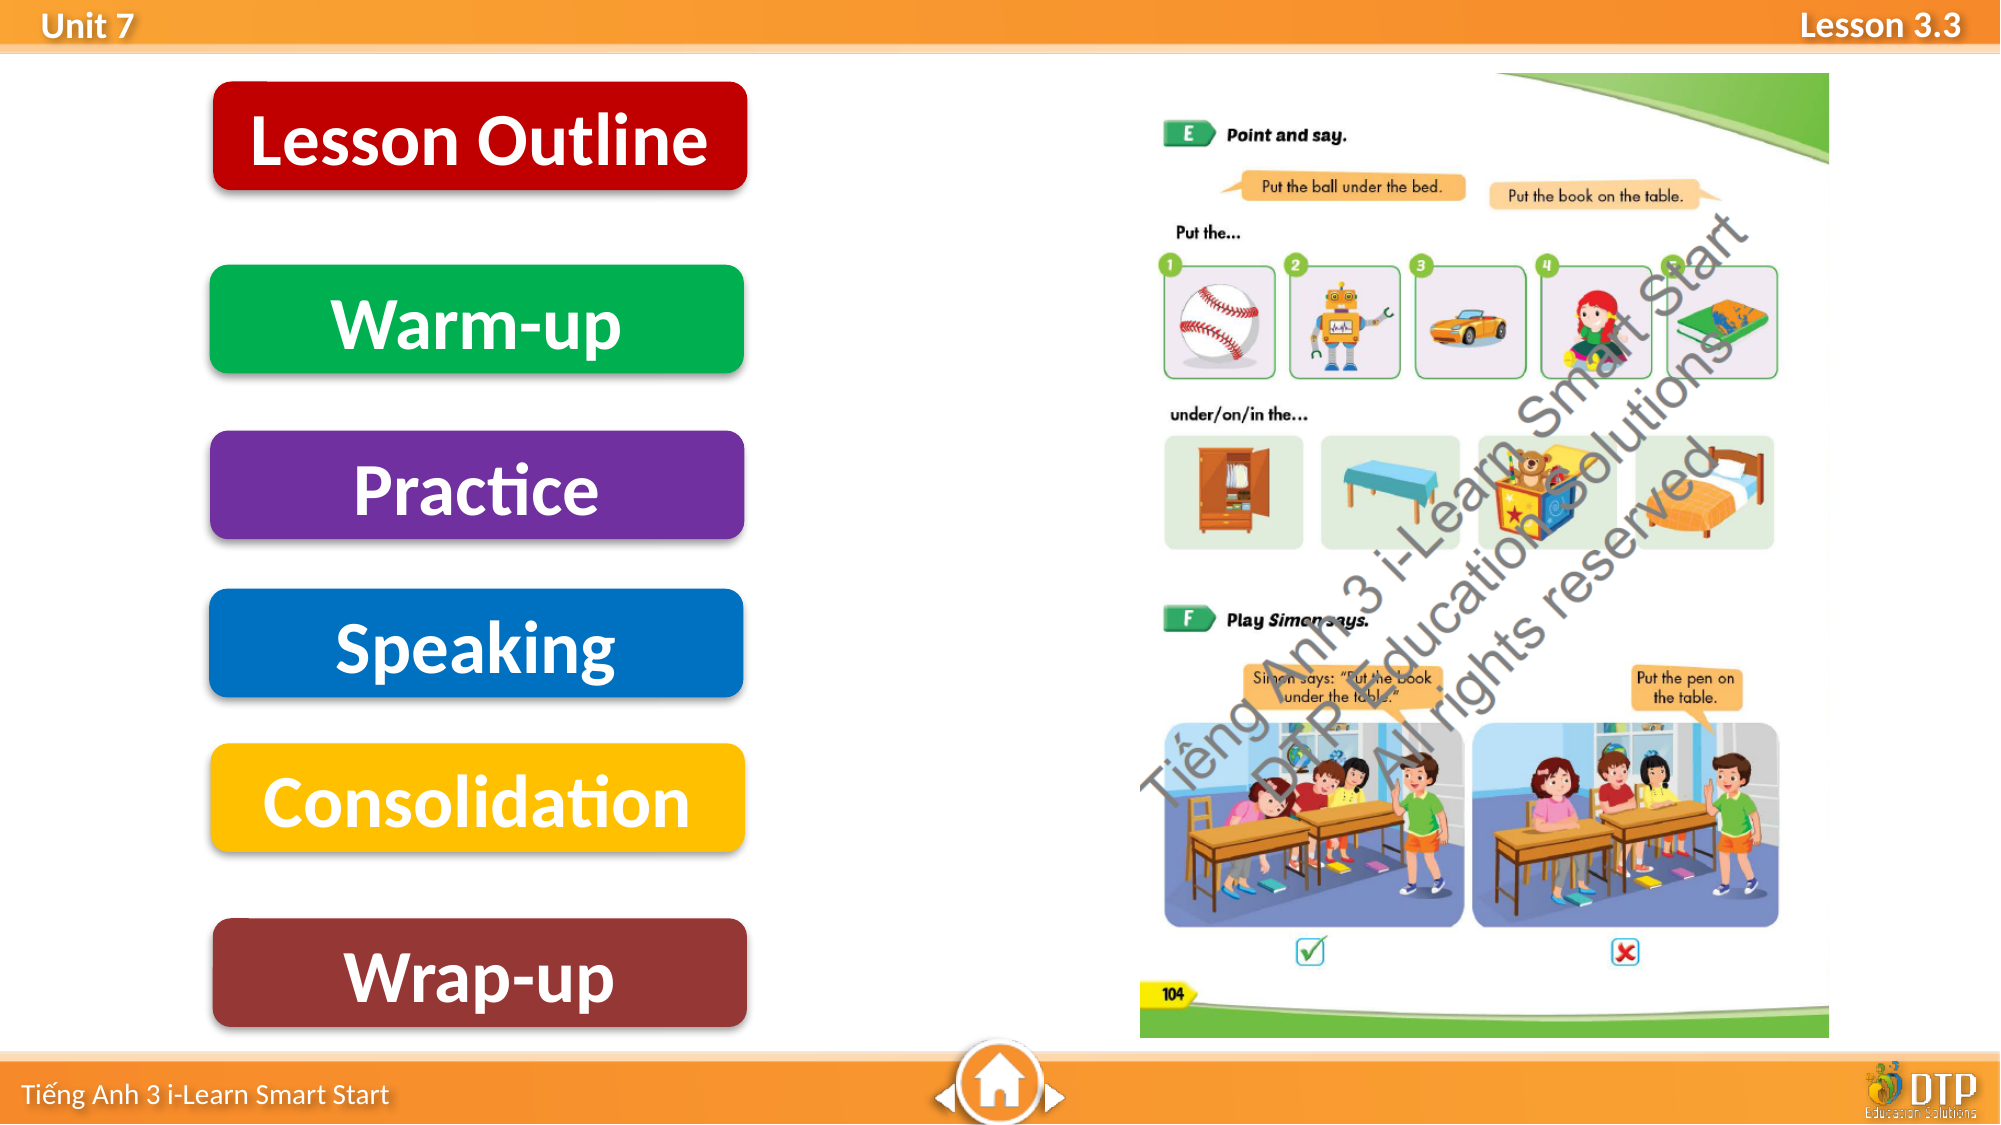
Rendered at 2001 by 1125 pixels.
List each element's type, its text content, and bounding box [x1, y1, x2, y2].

text_box Lesson Outline [211, 79, 750, 193]
text_box Wrap-up [210, 916, 750, 1030]
text_box Consolidation [208, 741, 747, 855]
text_box Warm-up [207, 262, 746, 376]
picture [0, 0, 2000, 1125]
text_box Speaking [207, 586, 746, 700]
text_box Practice [208, 428, 747, 542]
